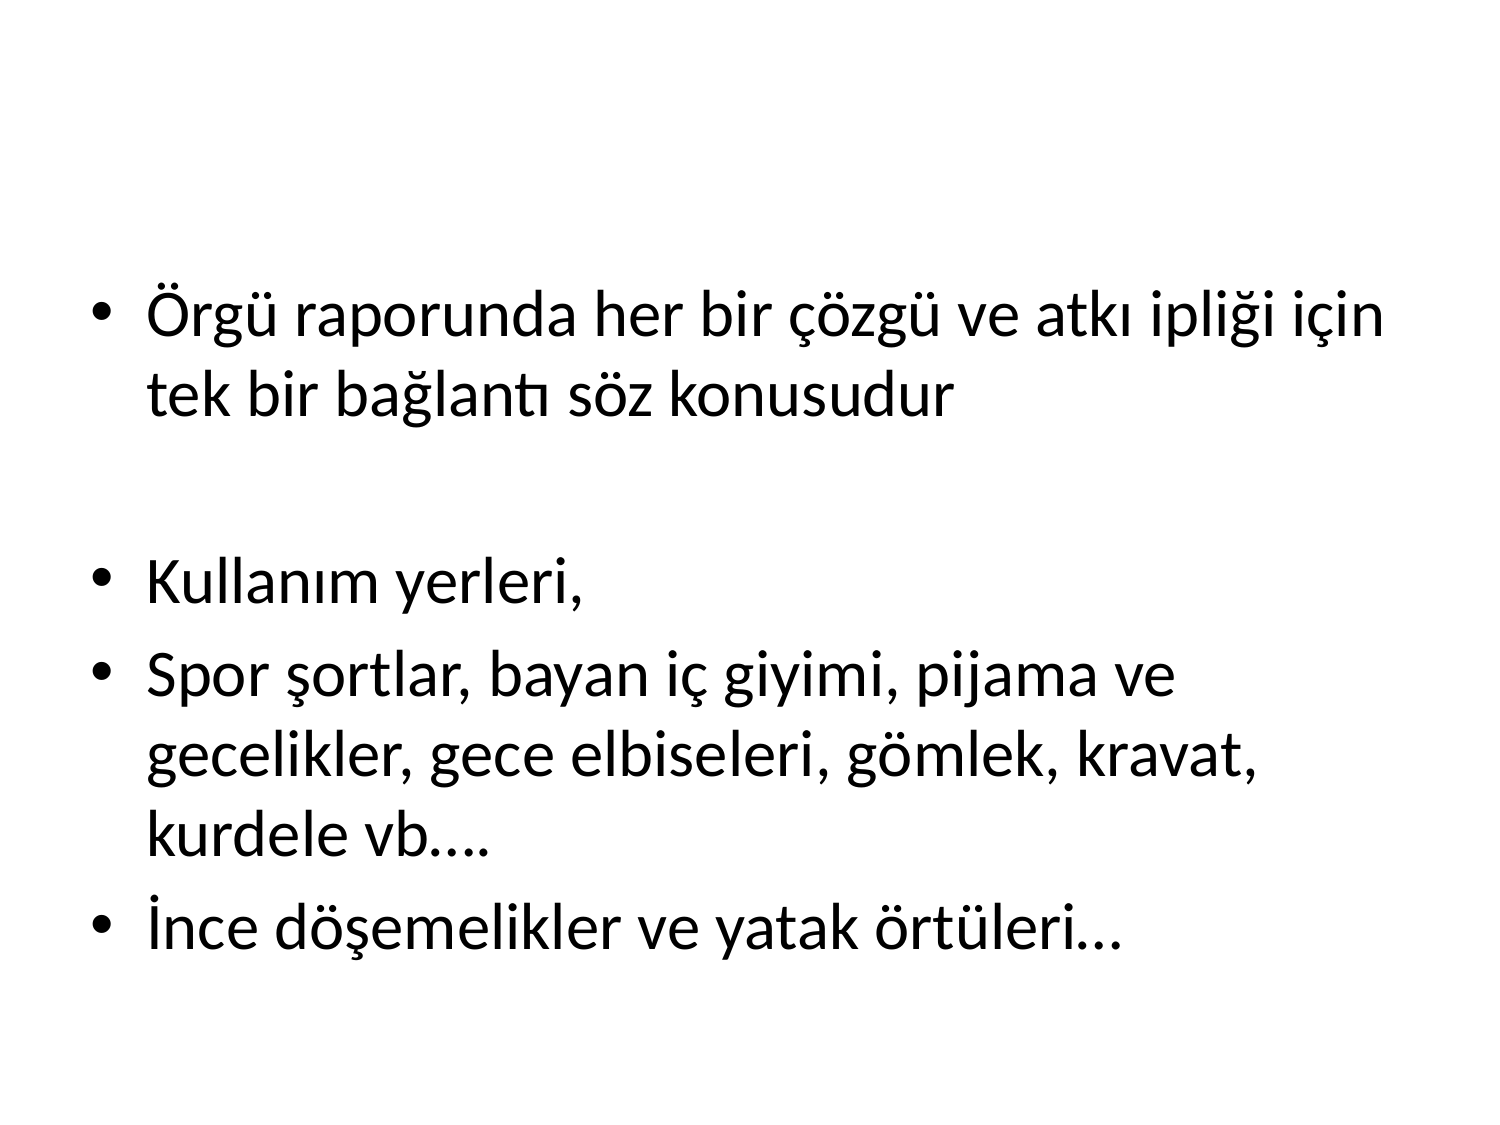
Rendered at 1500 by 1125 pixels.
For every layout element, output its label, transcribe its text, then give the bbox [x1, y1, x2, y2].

list Örgü raporunda her bir çözgü ve atkı ipliği için tek bir bağlantı söz konusudur Kullanım yerleri, Spor şortlar, bayan iç giyimi, pijama ve gecelikler, gece elbiseleri, gömlek, kravat, kurdele vb…. İnce döşemelikler ve yatak örtüleri… [75, 262, 1425, 1005]
